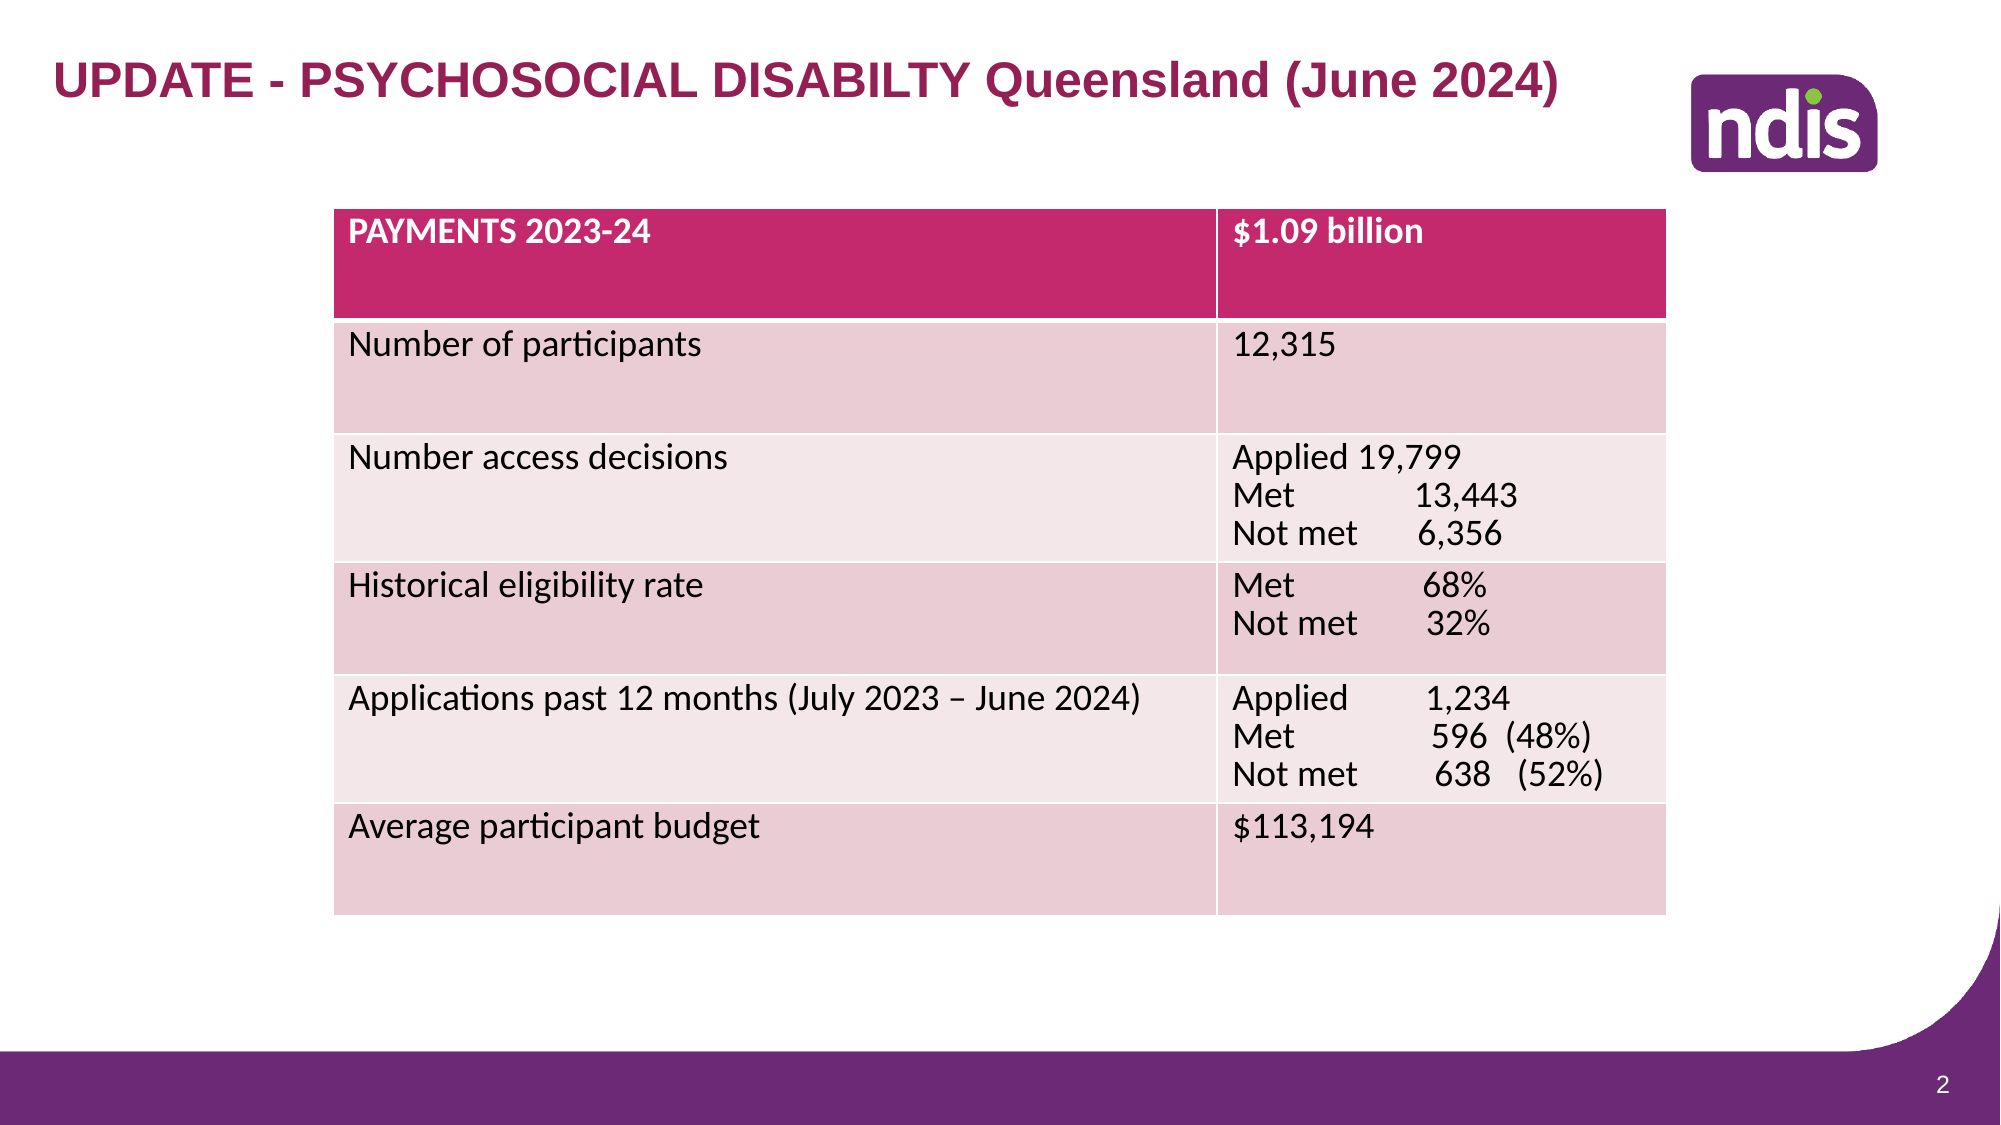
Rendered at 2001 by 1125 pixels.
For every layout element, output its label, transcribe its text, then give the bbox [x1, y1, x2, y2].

table_cell Applied 1,234 Met 596 (48%) Not met 638 (52%) [1218, 676, 1666, 802]
table_cell Met 68% Not met 32% [1218, 563, 1666, 674]
table_cell 12,315 [1218, 323, 1666, 433]
picture [0, 0, 2000, 1125]
list [99, 191, 1929, 1025]
table_cell Number access decisions [334, 435, 1216, 561]
table_cell Average participant budget [334, 804, 1216, 915]
table_cell Historical eligibility rate [334, 563, 1216, 674]
table_header $1.09 billion [1218, 209, 1666, 318]
table_header PAYMENTS 2023-24 [334, 209, 1216, 318]
table_cell $113,194 [1218, 804, 1666, 915]
slide_number 2 [1816, 1062, 1966, 1105]
title UPDATE - PSYCHOSOCIAL DISABILTY Queensland (June 2024) [38, 47, 1829, 131]
table_cell Applications past 12 months (July 2023 – June 2024) [334, 676, 1216, 802]
table_cell Number of participants [334, 323, 1216, 433]
table_cell Applied 19,799 Met 13,443 Not met 6,356 [1218, 435, 1666, 561]
